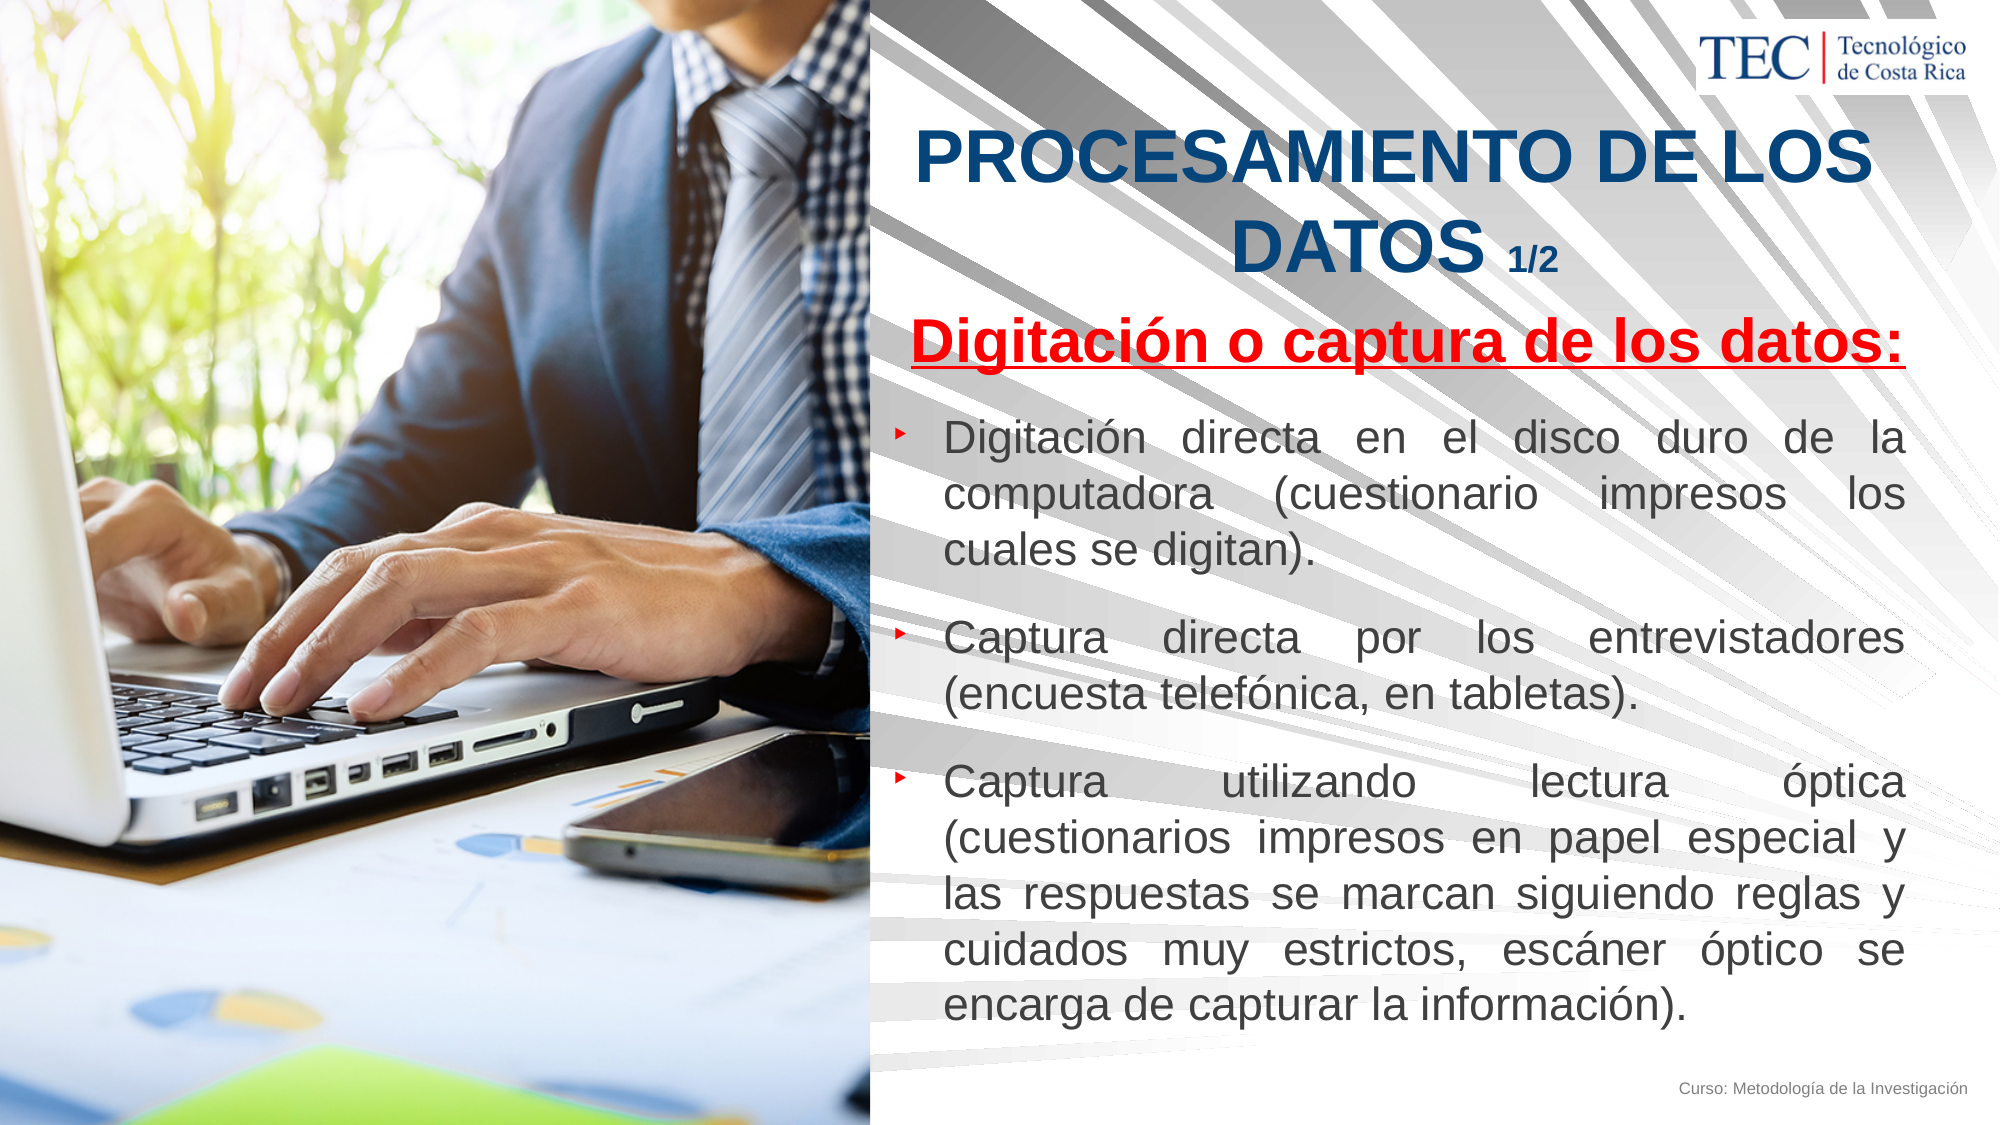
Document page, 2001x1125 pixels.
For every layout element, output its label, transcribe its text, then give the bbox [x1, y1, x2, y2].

picture [0, 0, 871, 1125]
text_box PROCESAMIENTO DE LOS DATOS 1/2 [875, 100, 2000, 296]
subtitle Digitación o captura de los datos: Digitación directa en el disco duro de la computadora (cuestionario impresos los cuales se digitan). Captura directa por los entrevistadores (encuesta telefónica, en tabletas). Captura utilizando lectura óptica (cuestionarios impresos en papel especial y las respuestas se marcan siguiendo reglas y cuidados muy estrictos, escáner óptico se encarga de capturar la información). [875, 296, 1922, 1104]
picture [1696, 18, 1969, 95]
text_box Curso: Metodología de la Investigación [1460, 1070, 1984, 1106]
